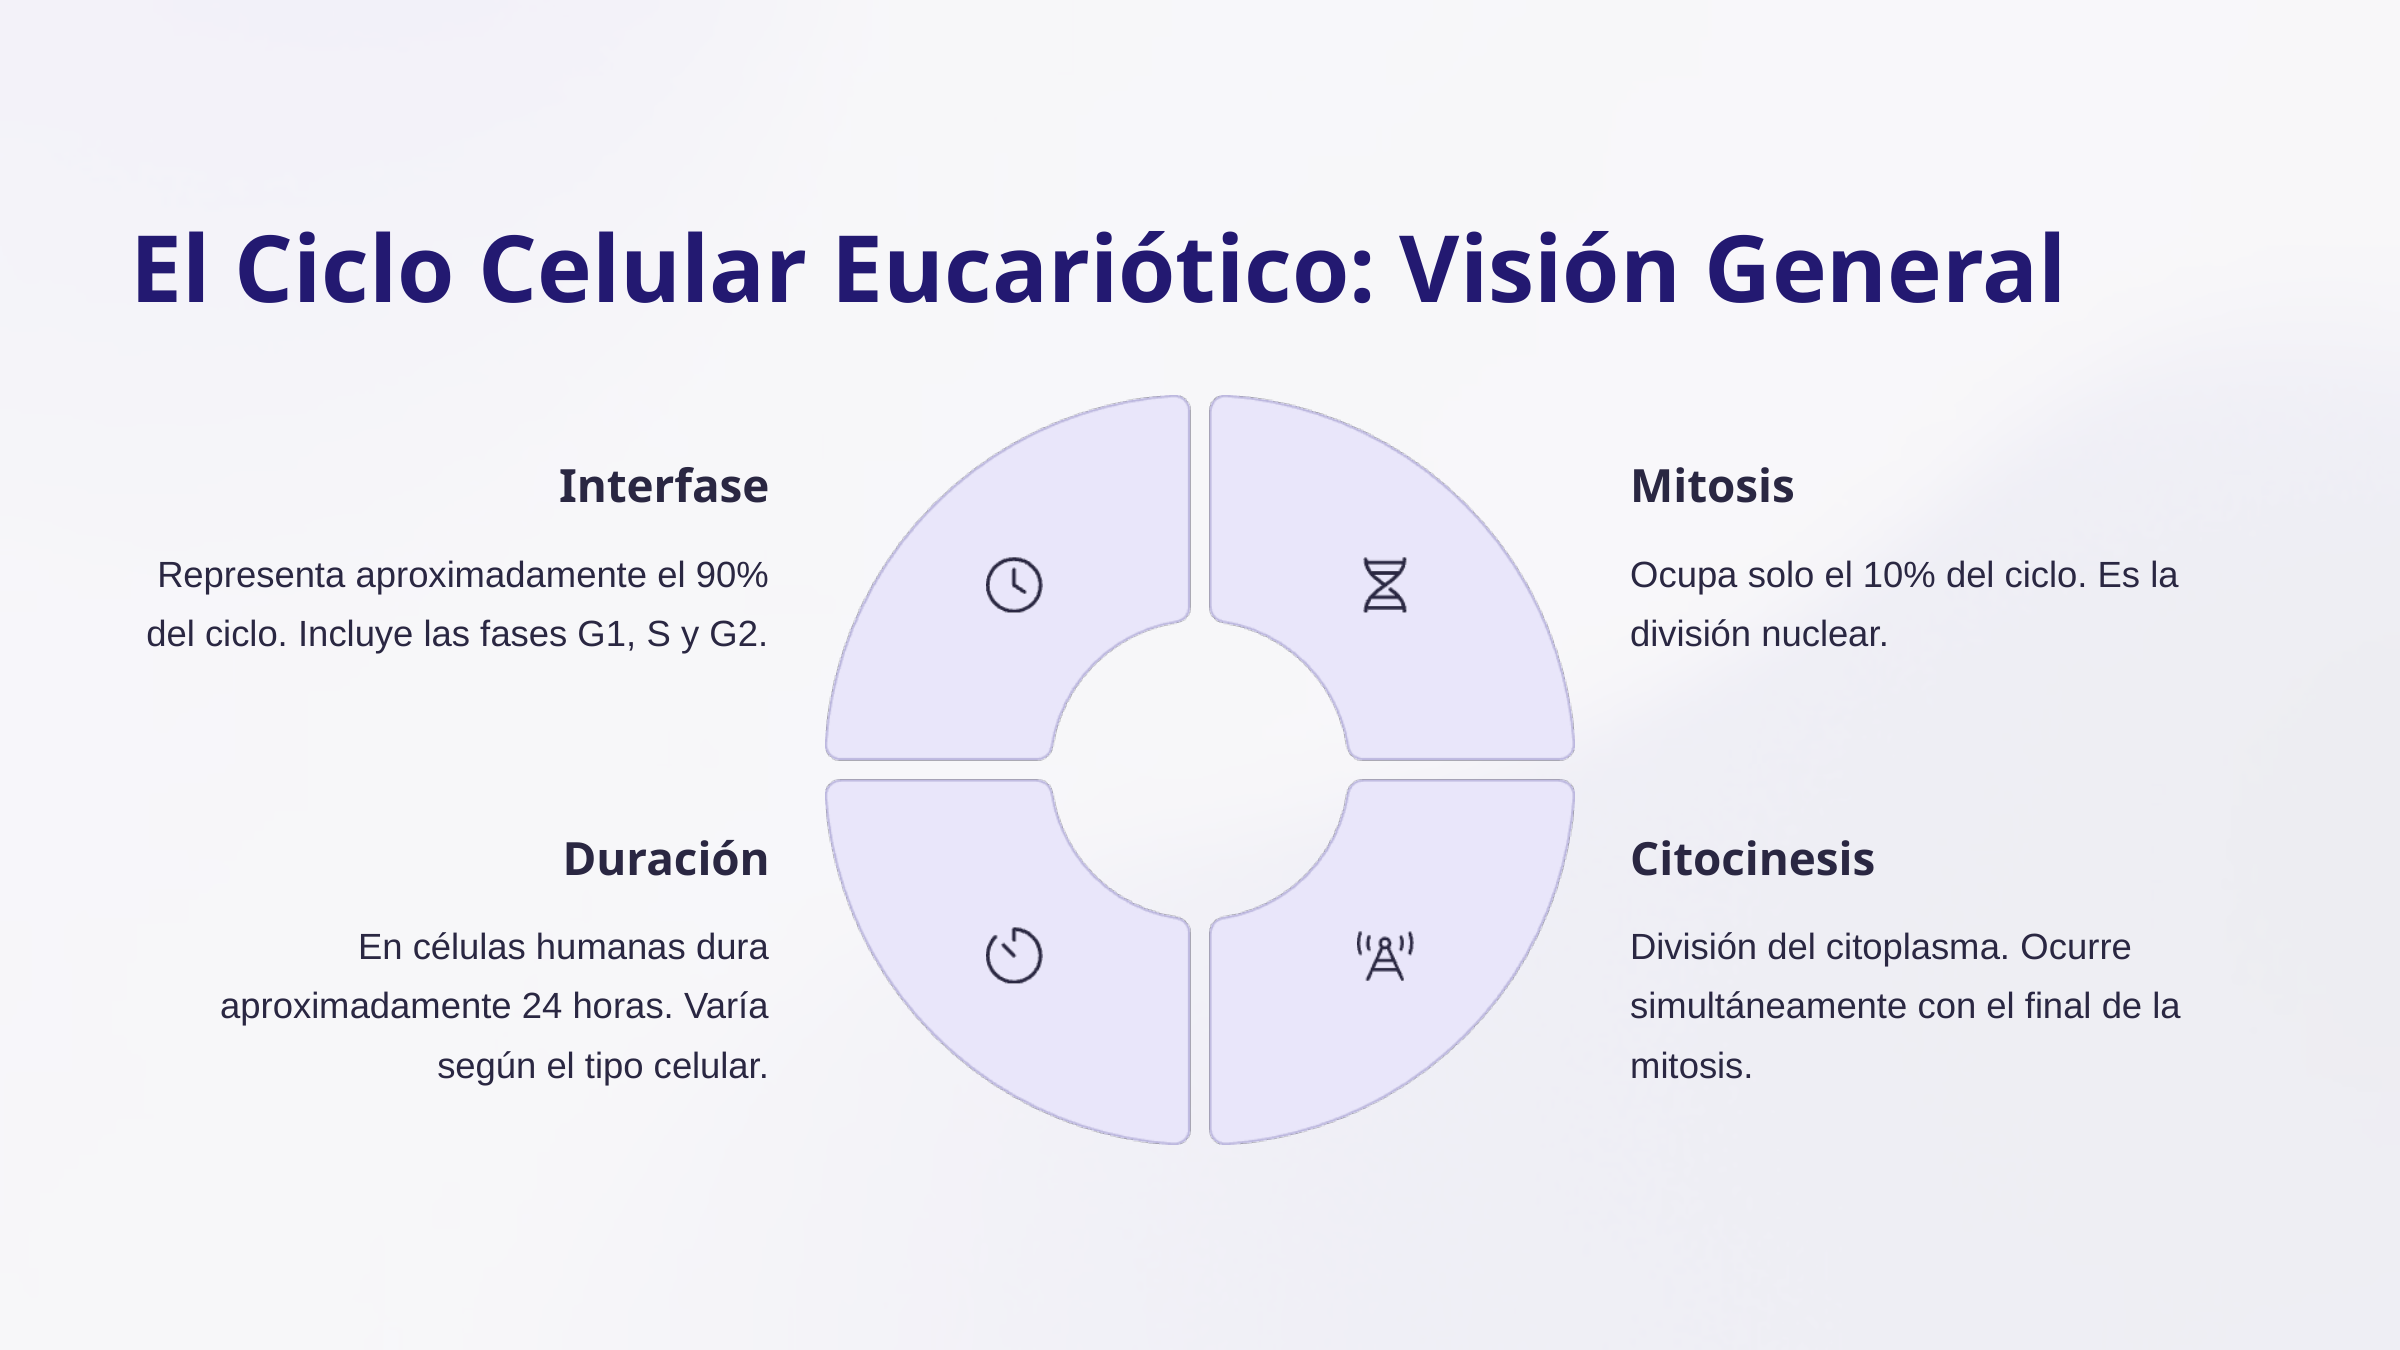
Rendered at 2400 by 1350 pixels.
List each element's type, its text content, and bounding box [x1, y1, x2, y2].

text_box Mitosis [1630, 454, 2096, 513]
text_box Ocupa solo el 10% del ciclo. Es la división nuclear. [1630, 534, 2270, 654]
picture [825, 395, 1575, 1145]
text_box Representa aproximadamente el 90% del ciclo. Incluye las fases G1, S y G2. [130, 534, 770, 654]
text_box En células humanas dura aproximadamente 24 horas. Varía según el tipo celular. [130, 907, 770, 1087]
text_box Interfase [304, 454, 770, 513]
text_box El Ciclo Celular Eucariótico: Visión General [130, 205, 1977, 322]
text_box Citocinesis [1630, 827, 2096, 886]
text_box División del citoplasma. Ocurre simultáneamente con el final de la mitosis. [1630, 907, 2270, 1087]
text_box Duración [304, 827, 770, 886]
